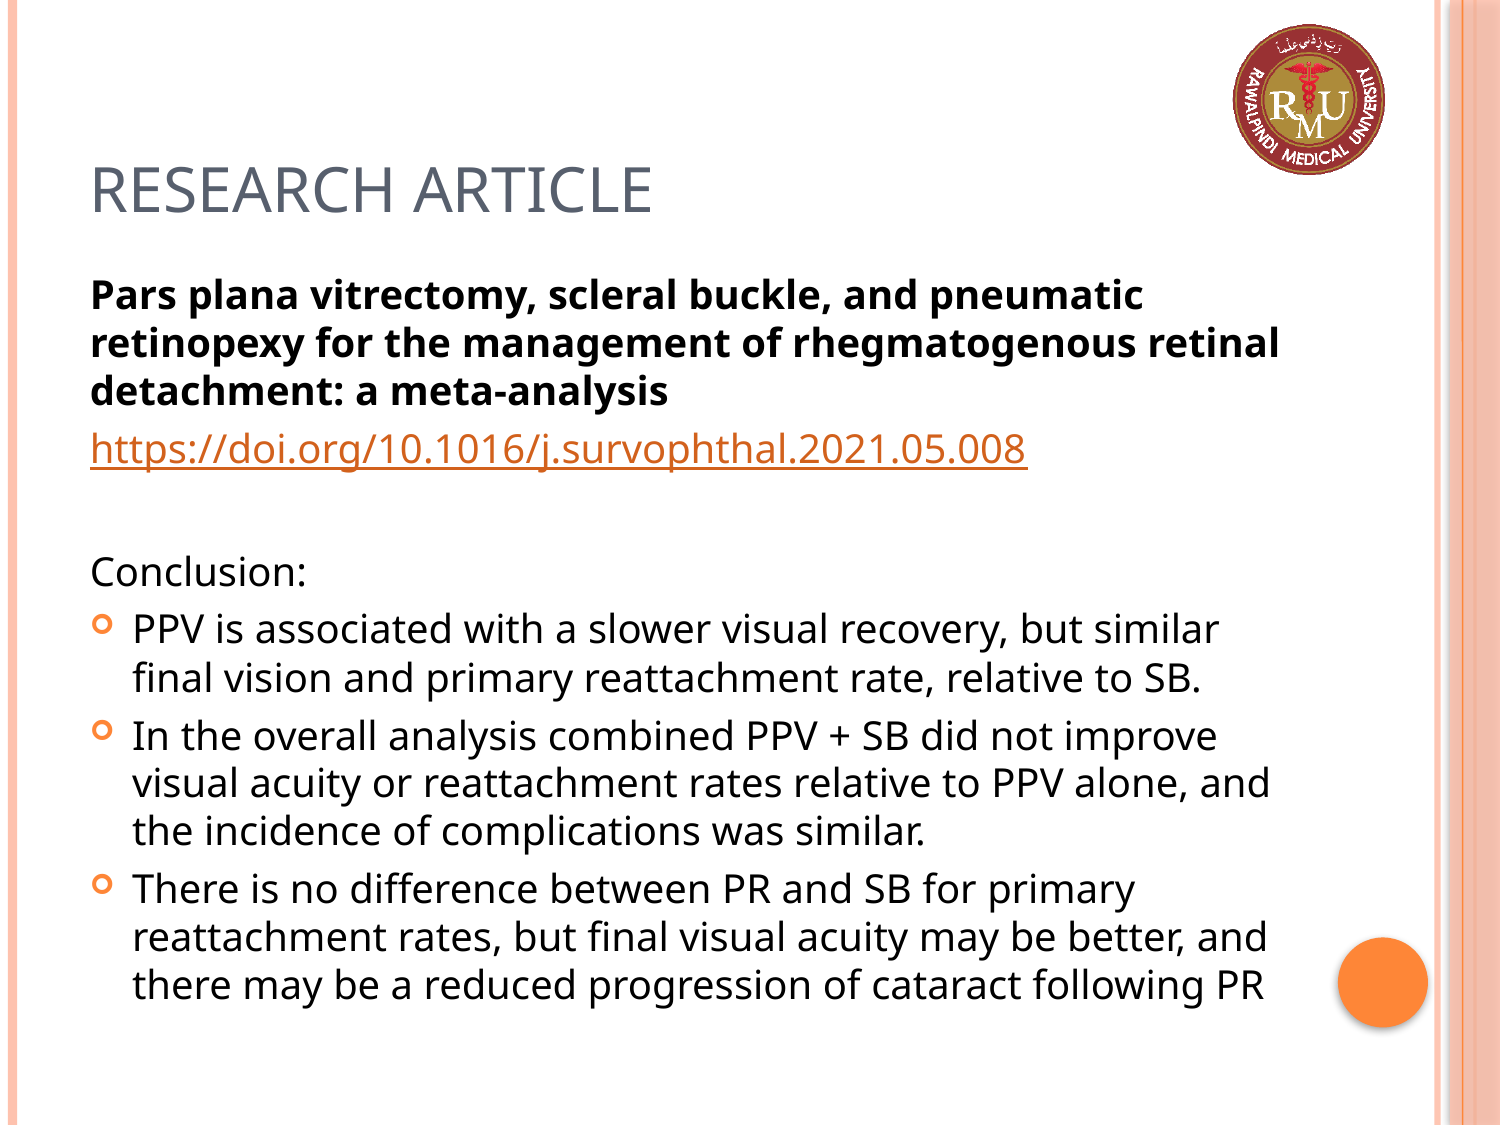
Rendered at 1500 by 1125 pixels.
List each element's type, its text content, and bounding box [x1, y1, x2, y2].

title Research article [75, 45, 1300, 233]
picture [1224, 24, 1385, 176]
list Pars plana vitrectomy, scleral buckle, and pneumatic retinopexy for the management of rhegmatogenous retinal detachment: a meta-analysis https://doi.org/10.1016/j.survophthal.2021.05.008 Conclusion: PPV is associated with a slower visual recovery, but similar final vision and primary reattachment rate, relative to SB. In the overall analysis combined PPV + SB did not improve visual acuity or reattachment rates relative to PPV alone, and the incidence of complications was similar. There is no difference between PR and SB for primary reattachment rates, but final visual acuity may be better, and there may be a reduced progression of cataract following PR [75, 262, 1300, 1062]
